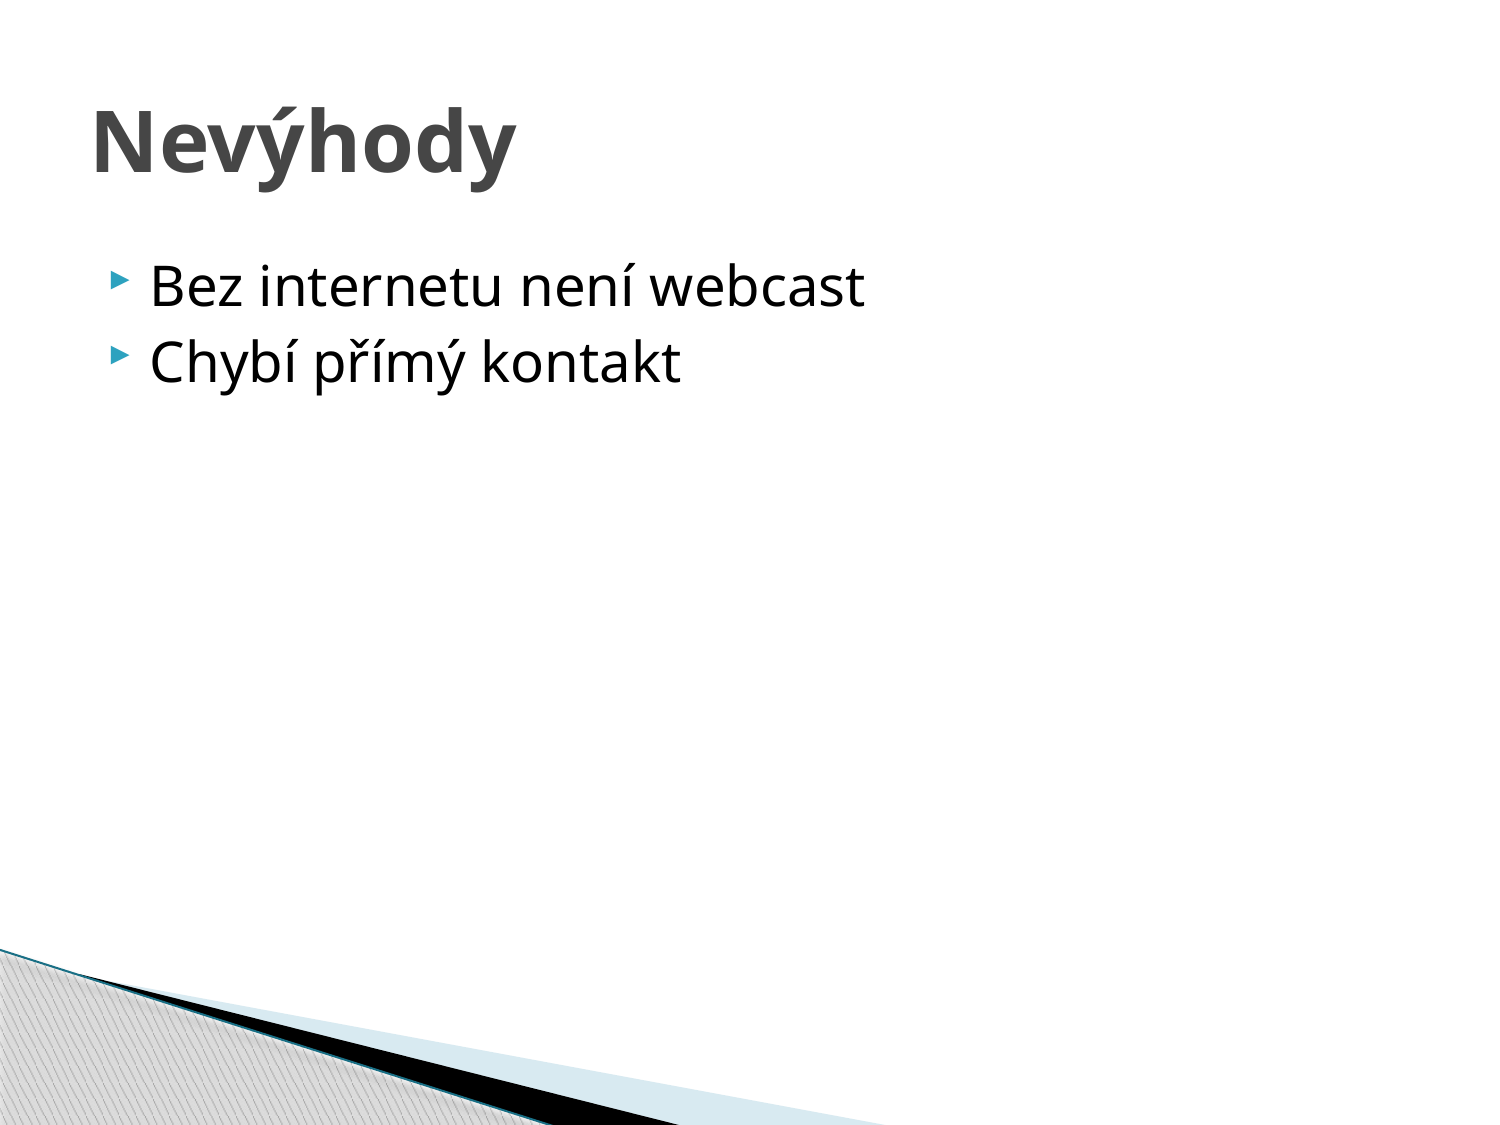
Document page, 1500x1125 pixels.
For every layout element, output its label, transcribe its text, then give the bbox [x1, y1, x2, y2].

title Nevýhody [75, 45, 1425, 233]
list Bez internetu není webcast Chybí přímý kontakt [75, 243, 1425, 986]
